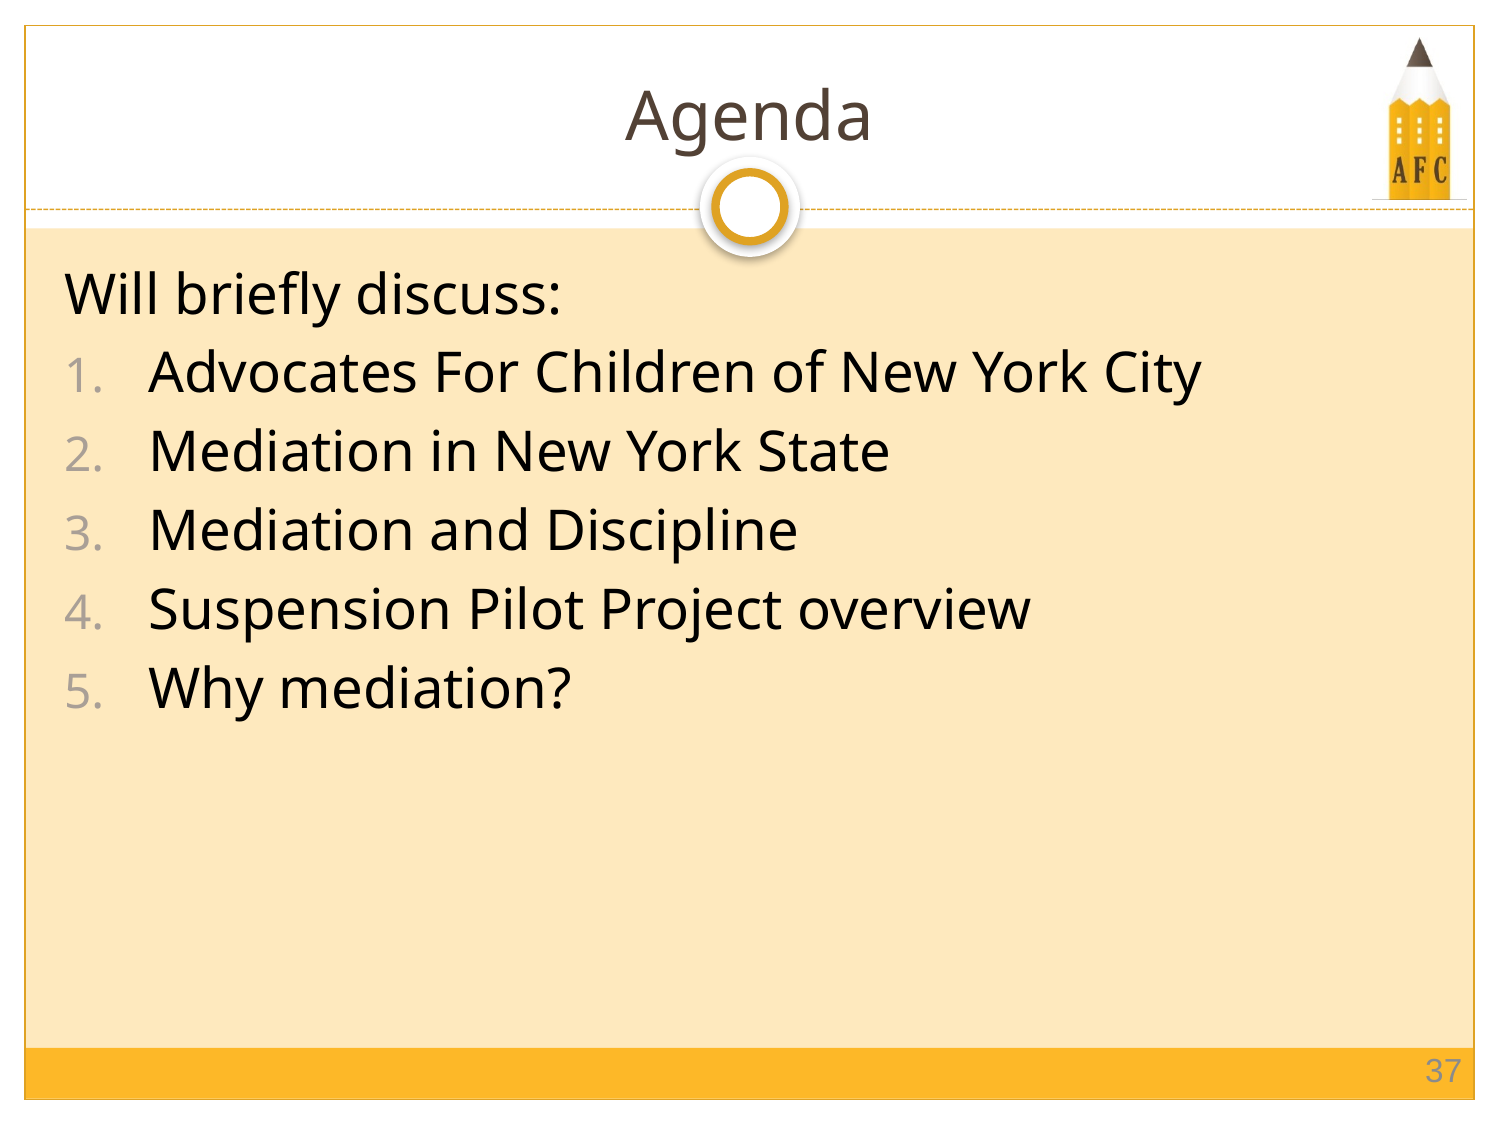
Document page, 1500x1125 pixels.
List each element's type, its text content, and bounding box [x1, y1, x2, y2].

picture [1372, 37, 1467, 201]
list Will briefly discuss: Advocates For Children of New York City Mediation in New York State Mediation and Discipline Suspension Pilot Project overview Why mediation? [49, 250, 1445, 1001]
slide_number 37 [1387, 1037, 1500, 1100]
title Agenda [49, 37, 1369, 162]
